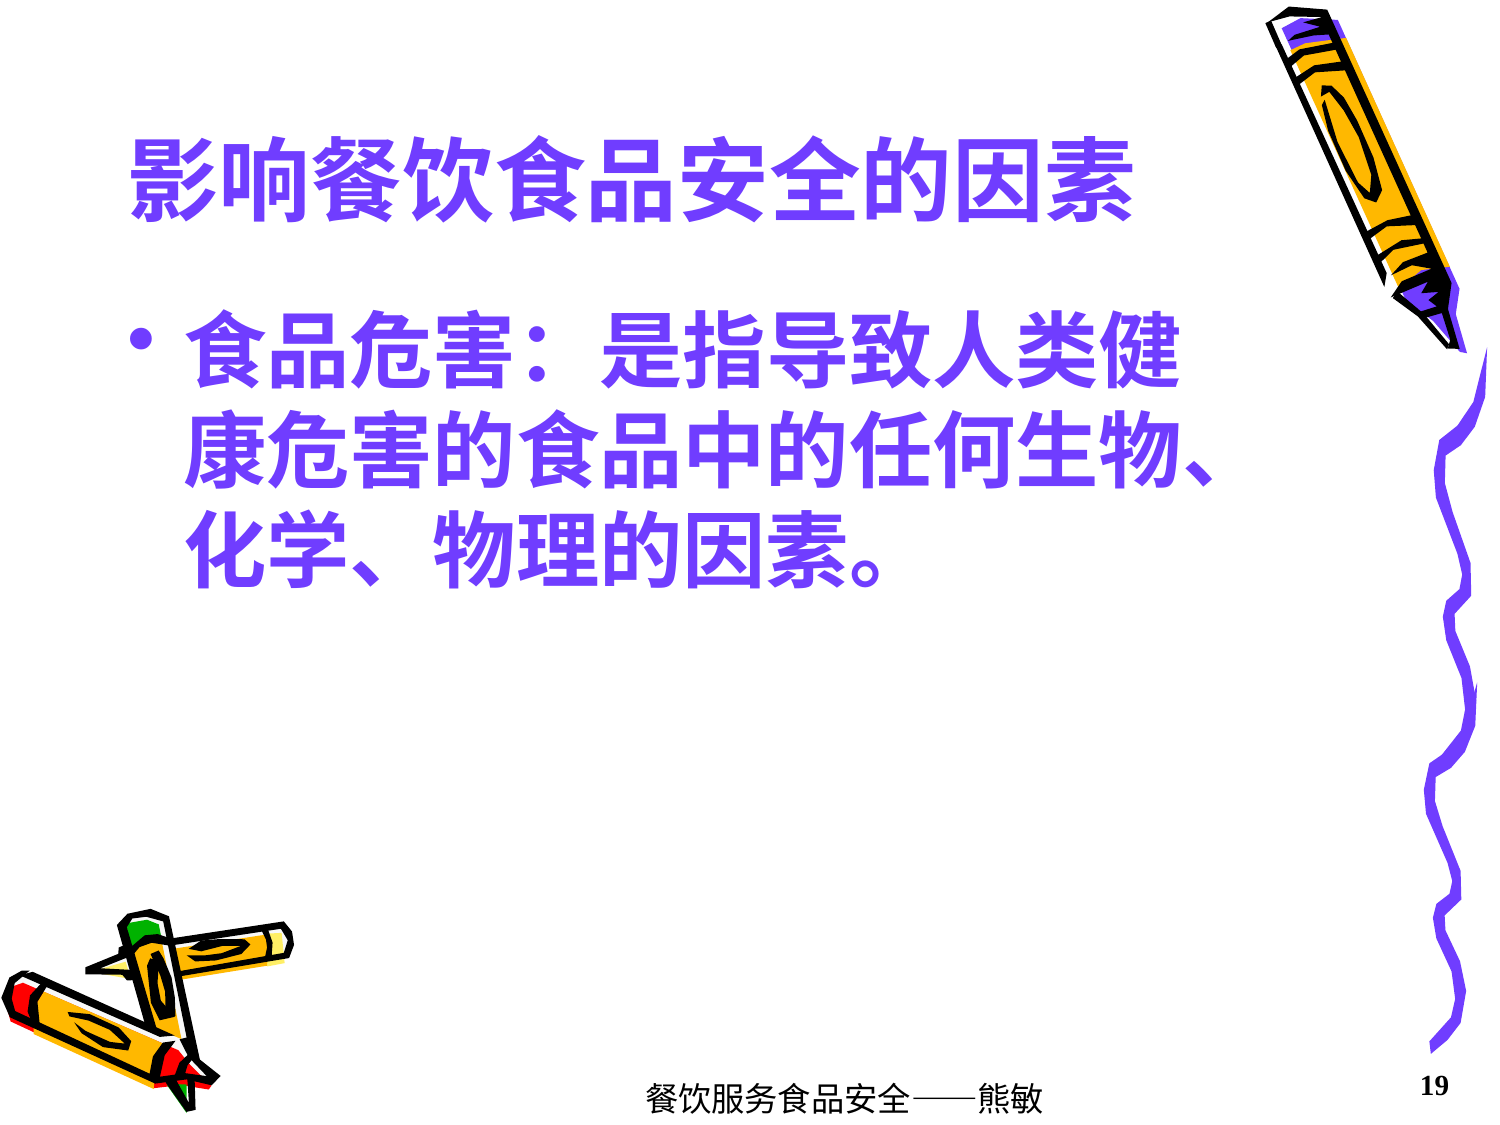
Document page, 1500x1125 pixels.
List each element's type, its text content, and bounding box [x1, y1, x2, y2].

slide_number [1151, 1058, 1465, 1125]
title 影响餐饮食品安全的因素 [111, 77, 1240, 241]
footer 餐饮服务食品安全——熊敏 [548, 1070, 1141, 1125]
list 食品危害：是指导致人类健康危害的食品中的任何生物、化学、物理的因素。 [111, 290, 1271, 729]
